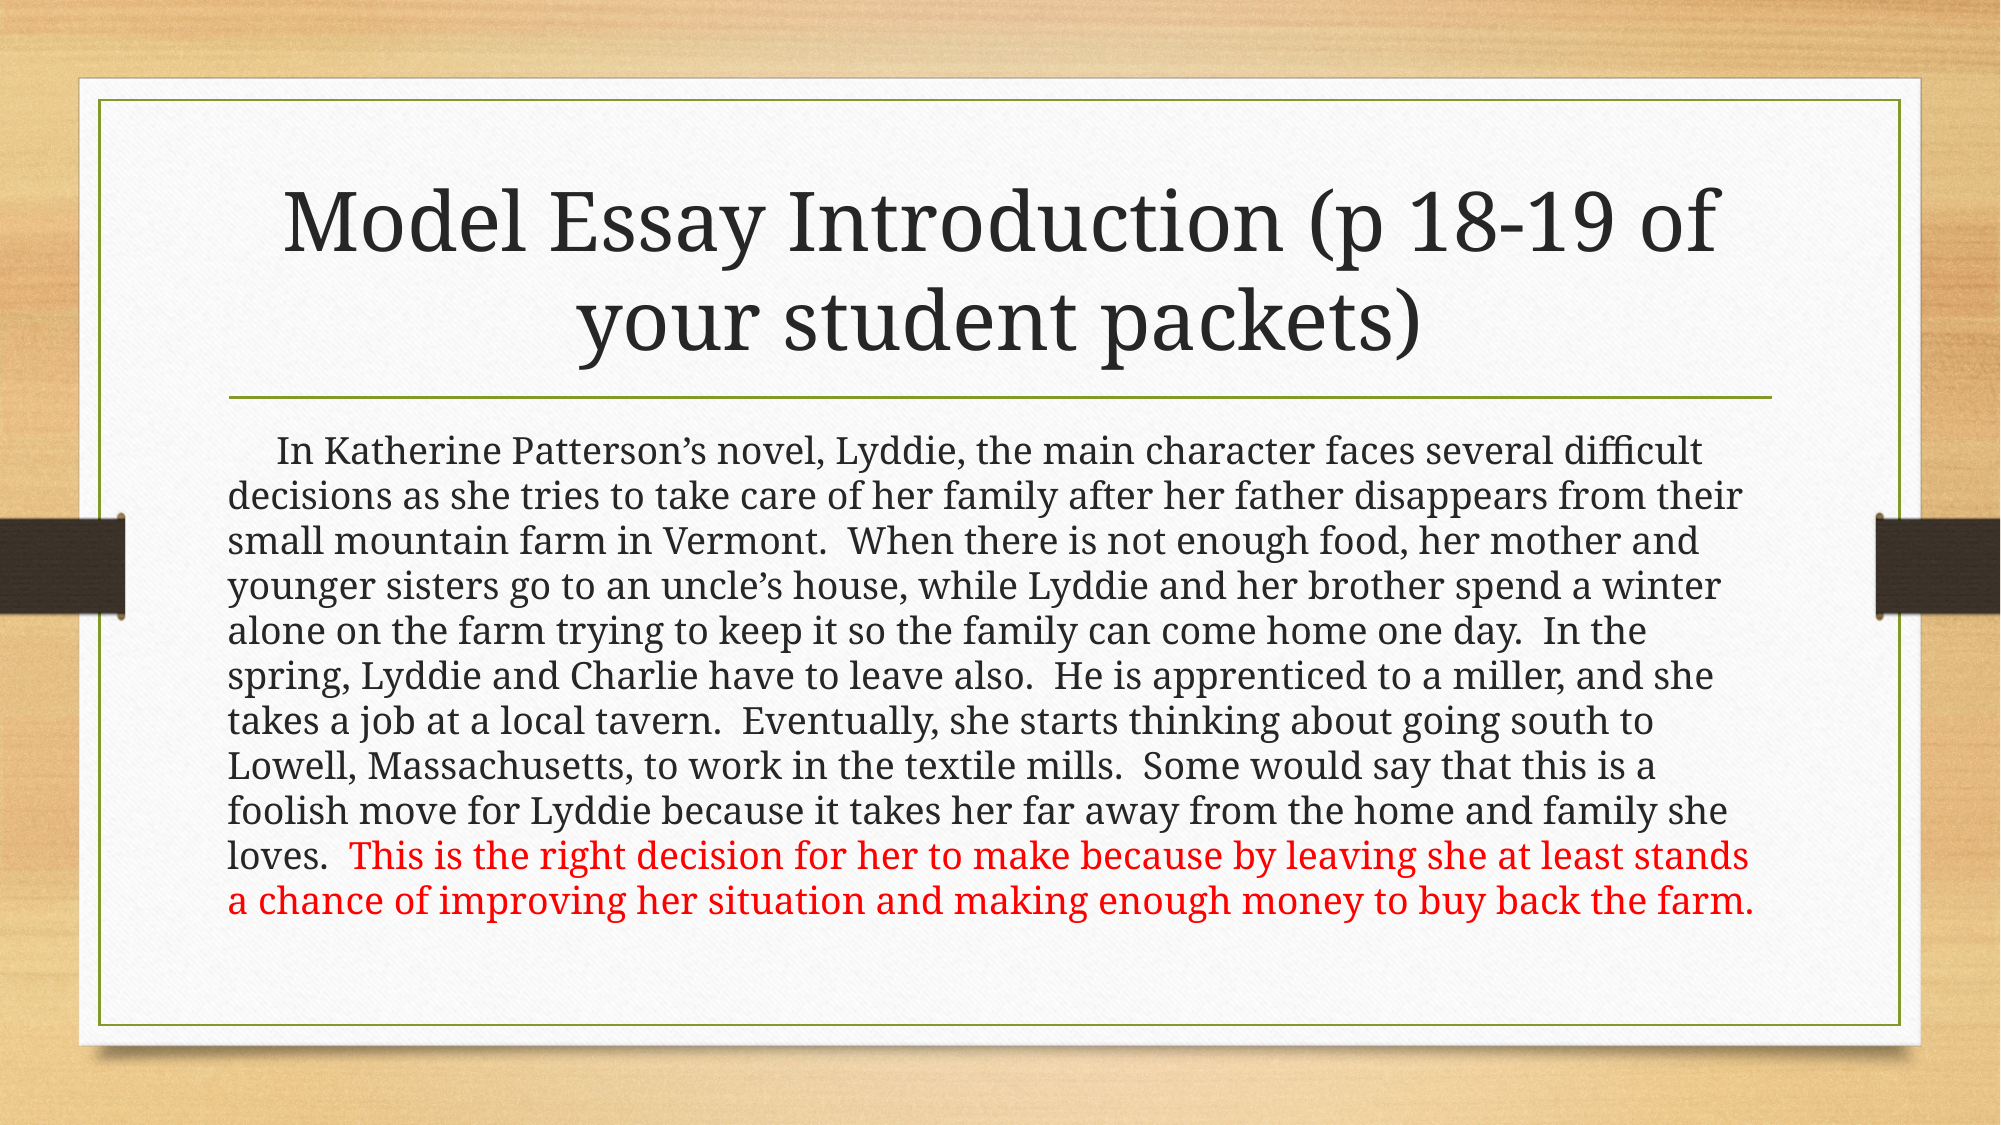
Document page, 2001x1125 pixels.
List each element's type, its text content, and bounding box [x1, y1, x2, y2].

title Model Essay Introduction (p 18-19 of your student packets) [212, 161, 1788, 375]
list In Katherine Patterson’s novel, Lyddie, the main character faces several difficult decisions as she tries to take care of her family after her father disappears from their small mountain farm in Vermont. When there is not enough food, her mother and younger sisters go to an uncle’s house, while Lyddie and her brother spend a winter alone on the farm trying to keep it so the family can come home one day. In the spring, Lyddie and Charlie have to leave also. He is apprenticed to a miller, and she takes a job at a local tavern. Eventually, she starts thinking about going south to Lowell, Massachusetts, to work in the textile mills. Some would say that this is a foolish move for Lyddie because it takes her far away from the home and family she loves. This is the right decision for her to make because by leaving she at least stands a chance of improving her situation and making enough money to buy back the farm. [212, 419, 1788, 964]
picture [0, 0, 2001, 1125]
